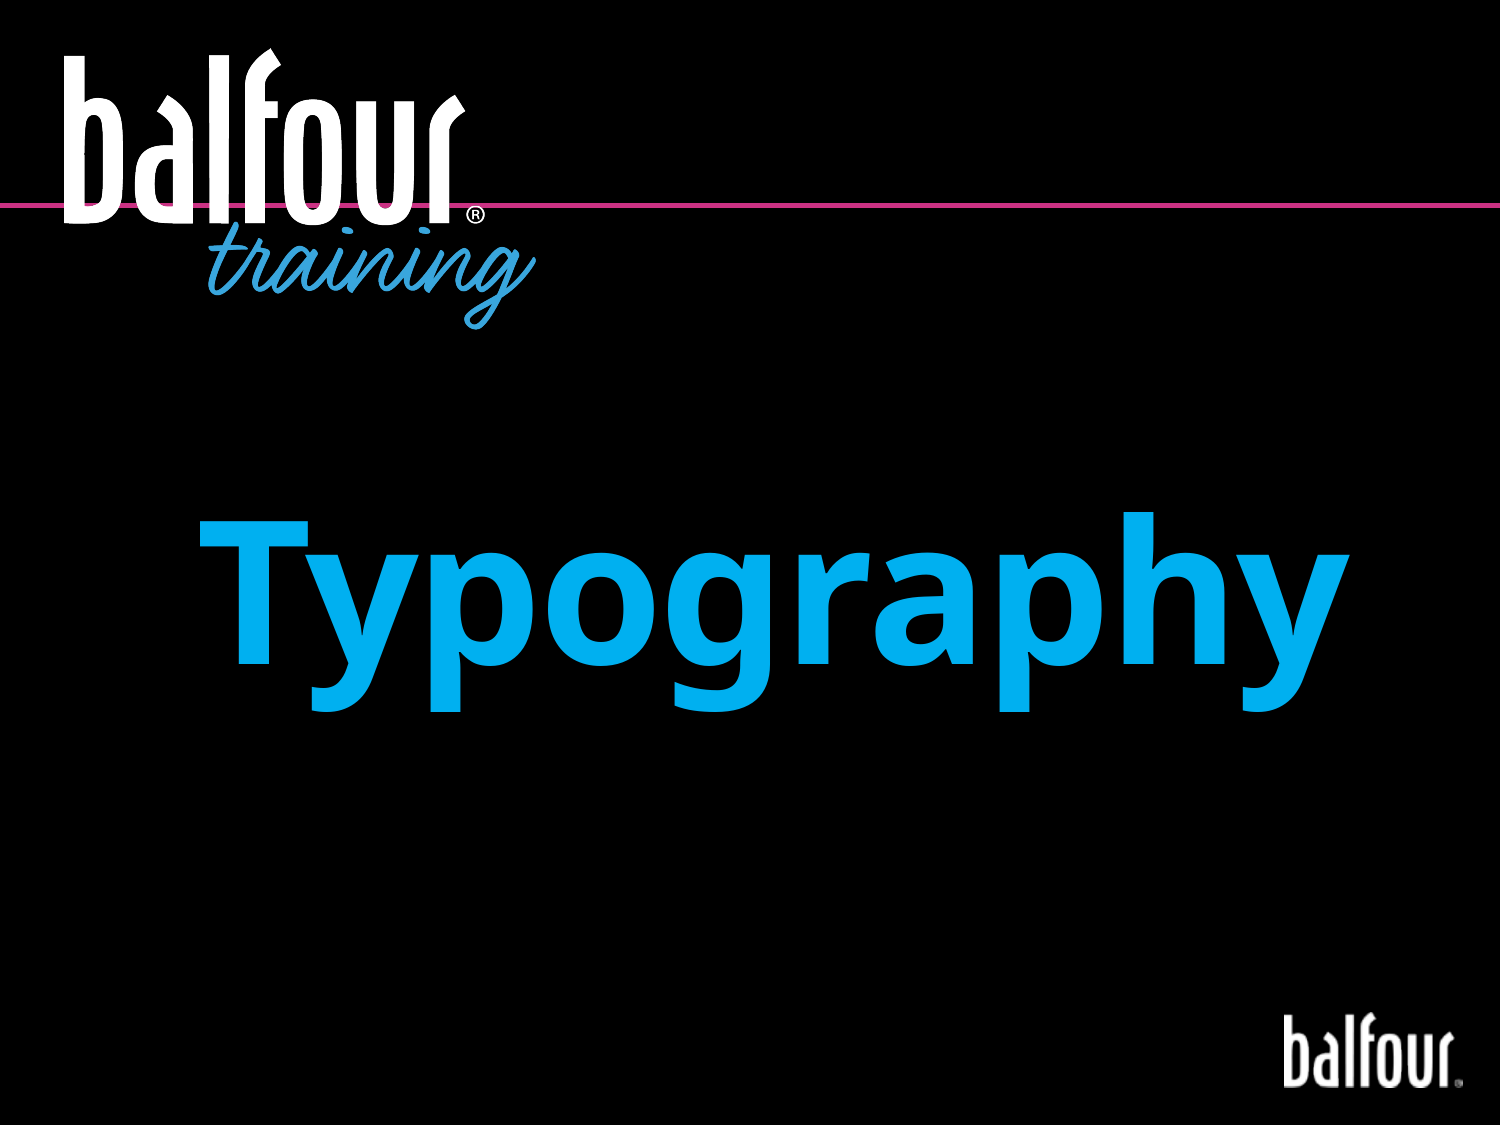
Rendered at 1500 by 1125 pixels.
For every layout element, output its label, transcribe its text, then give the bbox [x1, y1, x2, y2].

picture [1284, 1012, 1463, 1088]
picture [64, 48, 569, 349]
text_box Typography [46, 456, 1500, 712]
